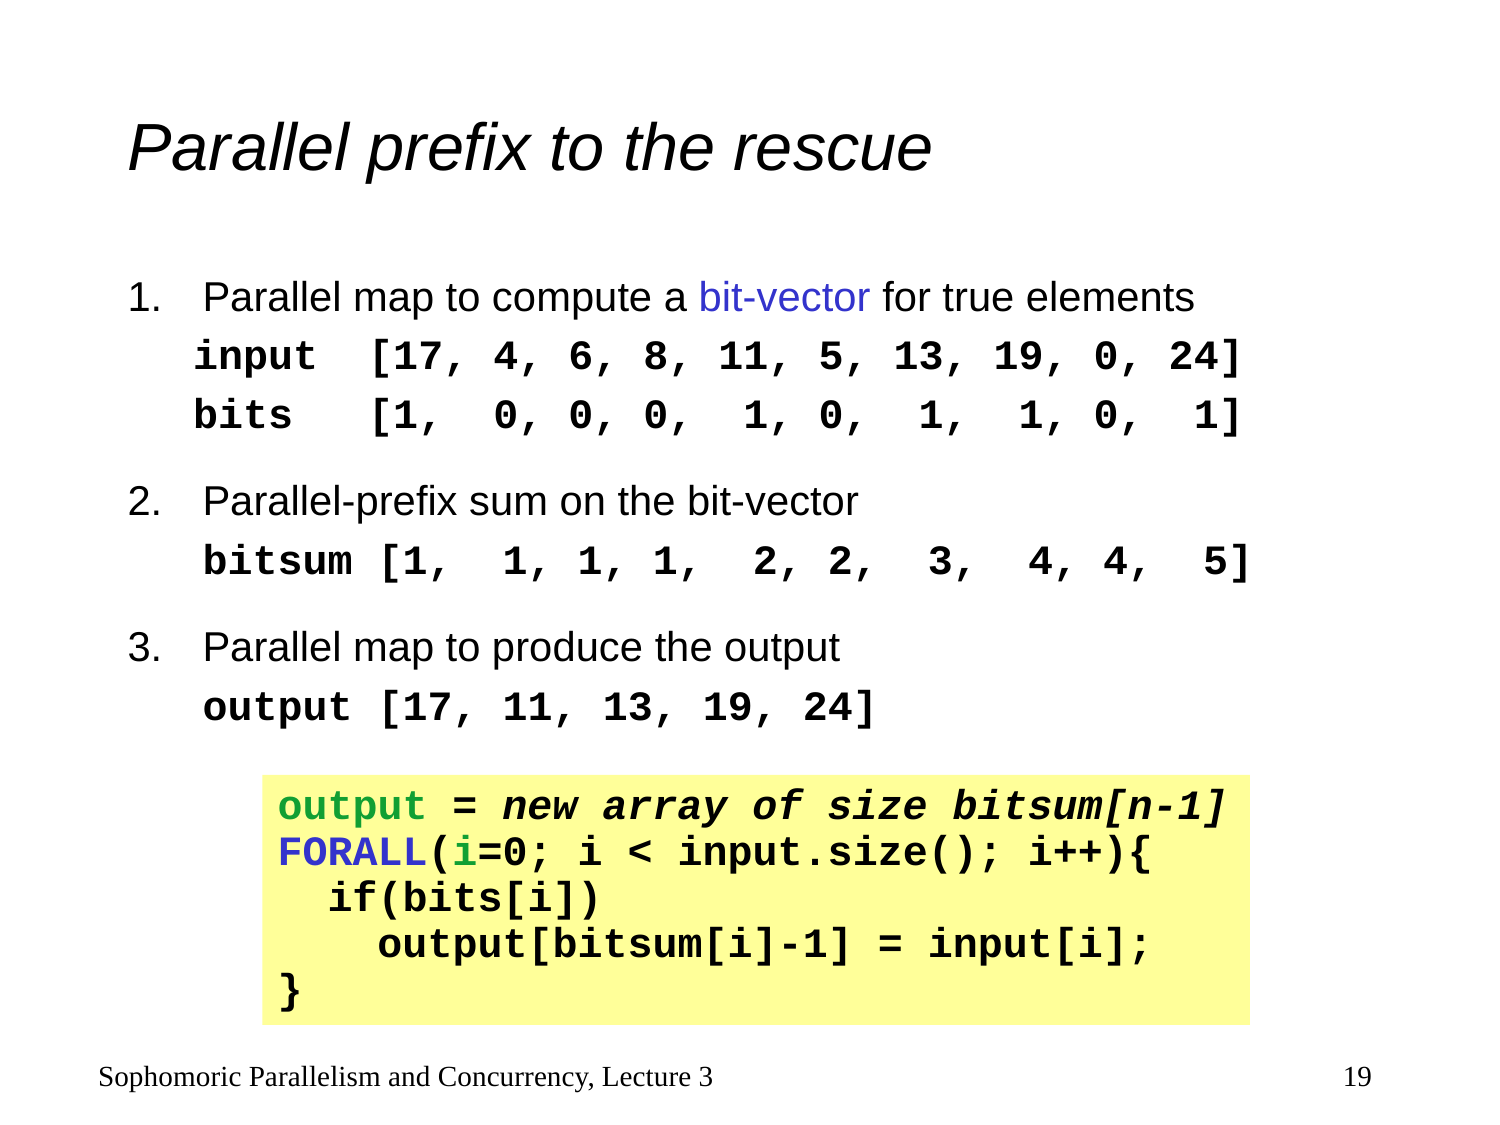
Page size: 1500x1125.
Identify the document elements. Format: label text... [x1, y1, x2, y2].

list Parallel map to compute a bit-vector for true elements input [17, 4, 6, 8, 11, 5, 13, 19, 0, 24] bits [1, 0, 0, 0, 1, 0, 1, 1, 0, 1] Parallel-prefix sum on the bit-vector bitsum [1, 1, 1, 1, 2, 2, 3, 4, 4, 5] Parallel map to produce the output output [17, 11, 13, 19, 24] [112, 262, 1388, 751]
title Parallel prefix to the rescue [112, 49, 1388, 238]
slide_number 19 [1074, 1049, 1388, 1125]
footer Sophomoric Parallelism and Concurrency, Lecture 3 [74, 1049, 738, 1125]
text_box output = new array of size bitsum[n-1] FORALL(i=0; i < input.size(); i++){ if(bits[i]) output[bitsum[i]-1] = input[i]; } [262, 774, 1250, 1025]
